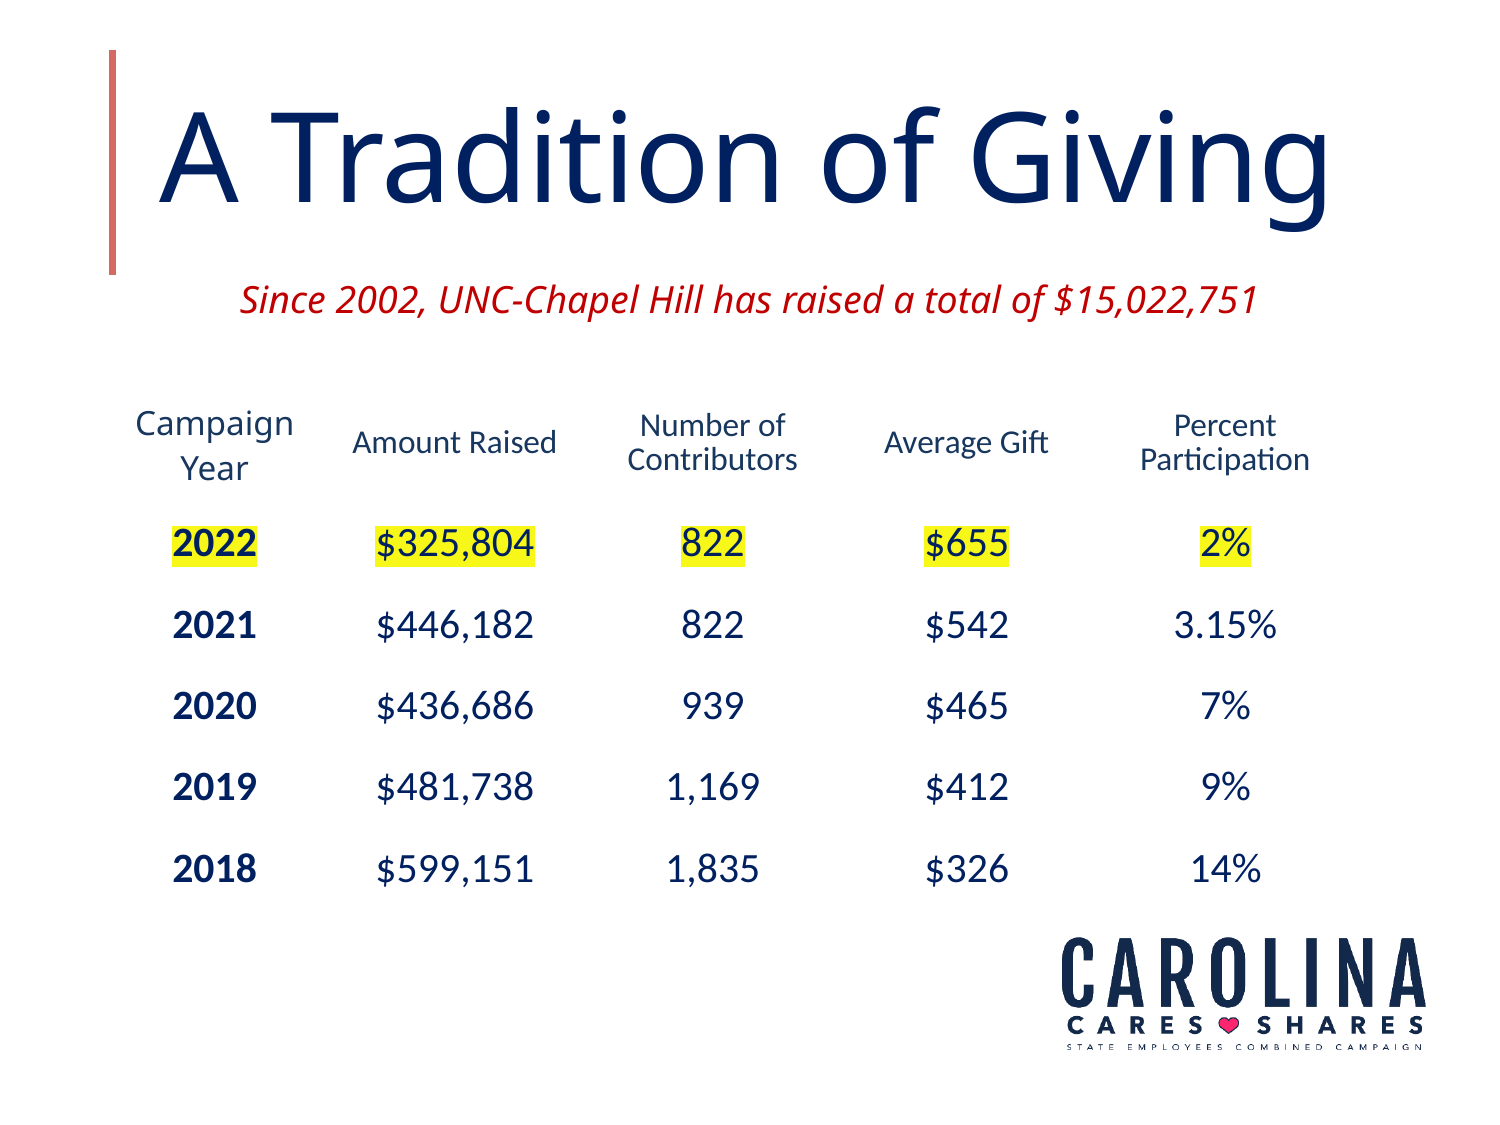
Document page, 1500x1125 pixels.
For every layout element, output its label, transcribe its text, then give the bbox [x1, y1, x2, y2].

table_cell 939 [581, 668, 845, 750]
table_cell $465 [845, 668, 1089, 750]
table_cell 2020 [100, 668, 329, 750]
table_cell 2018 [100, 831, 329, 912]
table_cell $481,738 [329, 750, 581, 831]
table_cell 3.15% [1089, 587, 1362, 668]
table_cell 9% [1089, 750, 1362, 831]
table_cell 1,835 [581, 831, 845, 912]
table_cell 1,169 [581, 750, 845, 831]
table_cell $436,686 [329, 668, 581, 750]
table_cell 822 [581, 506, 845, 587]
table_cell $599,151 [329, 831, 581, 912]
table_cell 14% [1089, 831, 1362, 912]
table_cell $325,804 [329, 506, 581, 587]
table_cell $542 [845, 587, 1089, 668]
table_cell 2021 [100, 587, 329, 668]
table_cell 822 [581, 587, 845, 668]
table_cell $446,182 [329, 587, 581, 668]
table_header Campaign Year [100, 384, 329, 506]
text_box Since 2002, UNC-Chapel Hill has raised a total of $15,022,751 [193, 268, 1307, 329]
table_cell 7% [1089, 668, 1362, 750]
table_cell 2019 [100, 750, 329, 831]
table_cell $655 [845, 506, 1089, 587]
table_cell $326 [845, 831, 1089, 912]
title A Tradition of Giving [125, 56, 1375, 247]
table_header Percent Participation [1089, 384, 1362, 506]
table_cell 2% [1089, 506, 1362, 587]
table_cell 2022 [100, 506, 329, 587]
table_header Number of Contributors [581, 384, 845, 506]
picture [1062, 937, 1426, 1051]
table_header Amount Raised [329, 384, 581, 506]
table_cell $412 [845, 750, 1089, 831]
table_header Average Gift [845, 384, 1089, 506]
